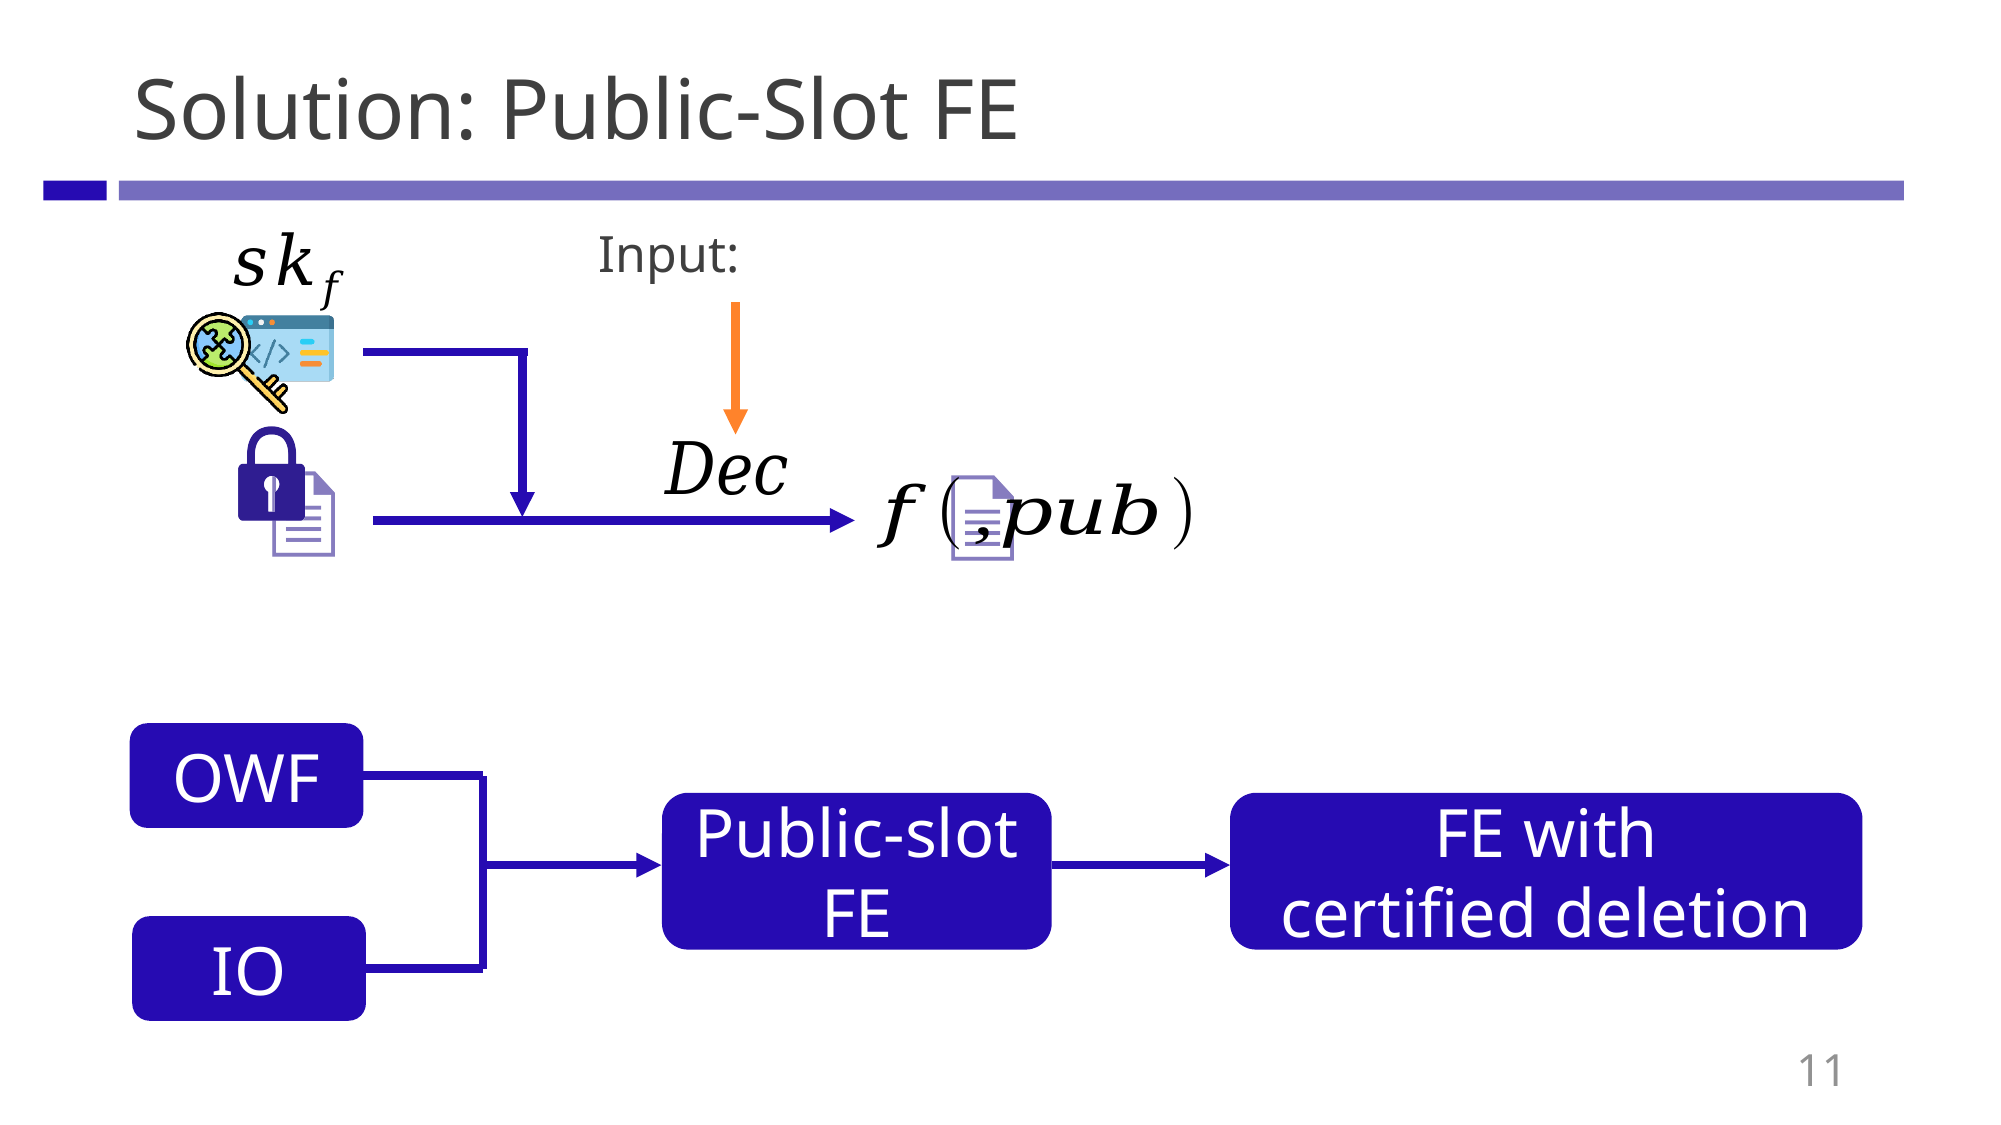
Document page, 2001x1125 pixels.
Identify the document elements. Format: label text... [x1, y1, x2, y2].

title Solution: Public-Slot FE [118, 34, 1863, 191]
text_box IO [131, 915, 367, 1022]
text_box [186, 302, 334, 414]
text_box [228, 426, 343, 557]
text_box Public-slot FE [660, 791, 1053, 951]
text_box FE with certified deletion [1228, 791, 1864, 951]
picture [943, 475, 1022, 561]
text_box OWF [128, 722, 365, 829]
slide_number 11 [1412, 1042, 1863, 1103]
